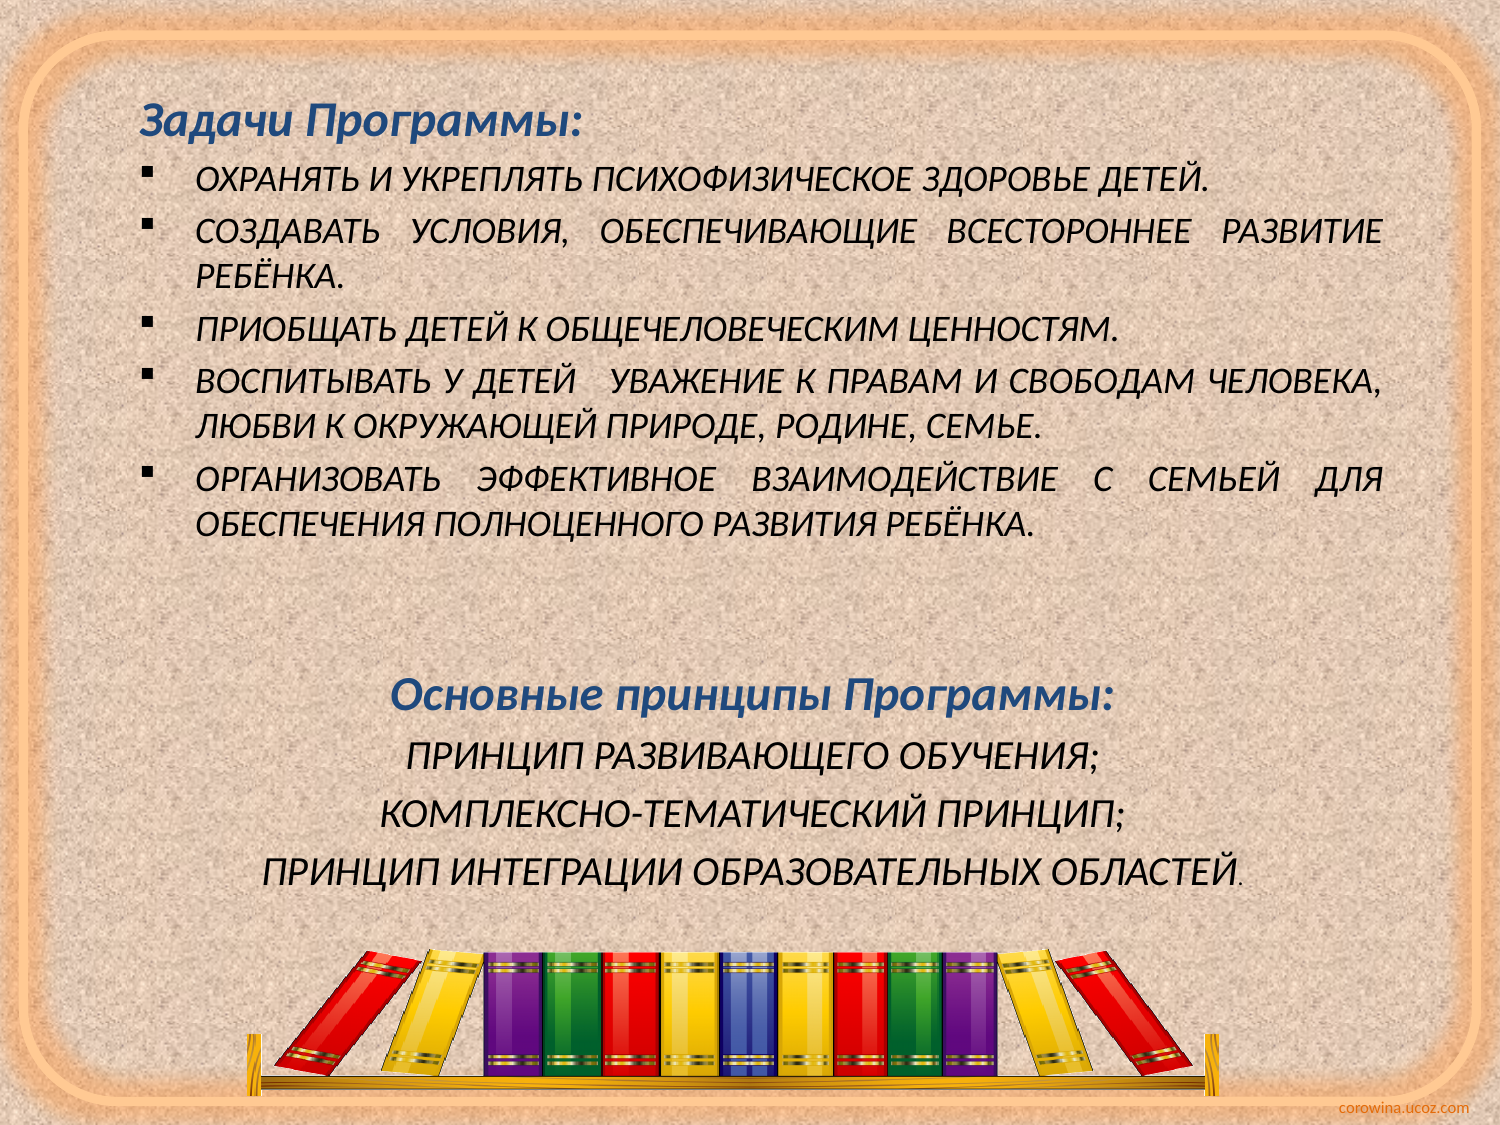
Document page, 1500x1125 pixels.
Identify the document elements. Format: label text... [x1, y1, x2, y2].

text_box Основные принципы Программы: принцип развивающего обучения; комплексно-тематический принцип; принцип интеграции образовательных областей. [230, 586, 1275, 906]
list Задачи Программы: Охранять и укреплять психофизическое здоровье детей. Создавать условия, обеспечивающие всестороннее развитие ребёнка. Приобщать детей к общечеловеческим ценностям. Воспитывать у детей уважение к правам и свободам человека, любви к окружающей природе, Родине, семье. Организовать эффективное взаимодействие с семьей для обеспечения полноценного развития ребёнка. [123, 78, 1399, 610]
picture [247, 949, 1219, 1096]
